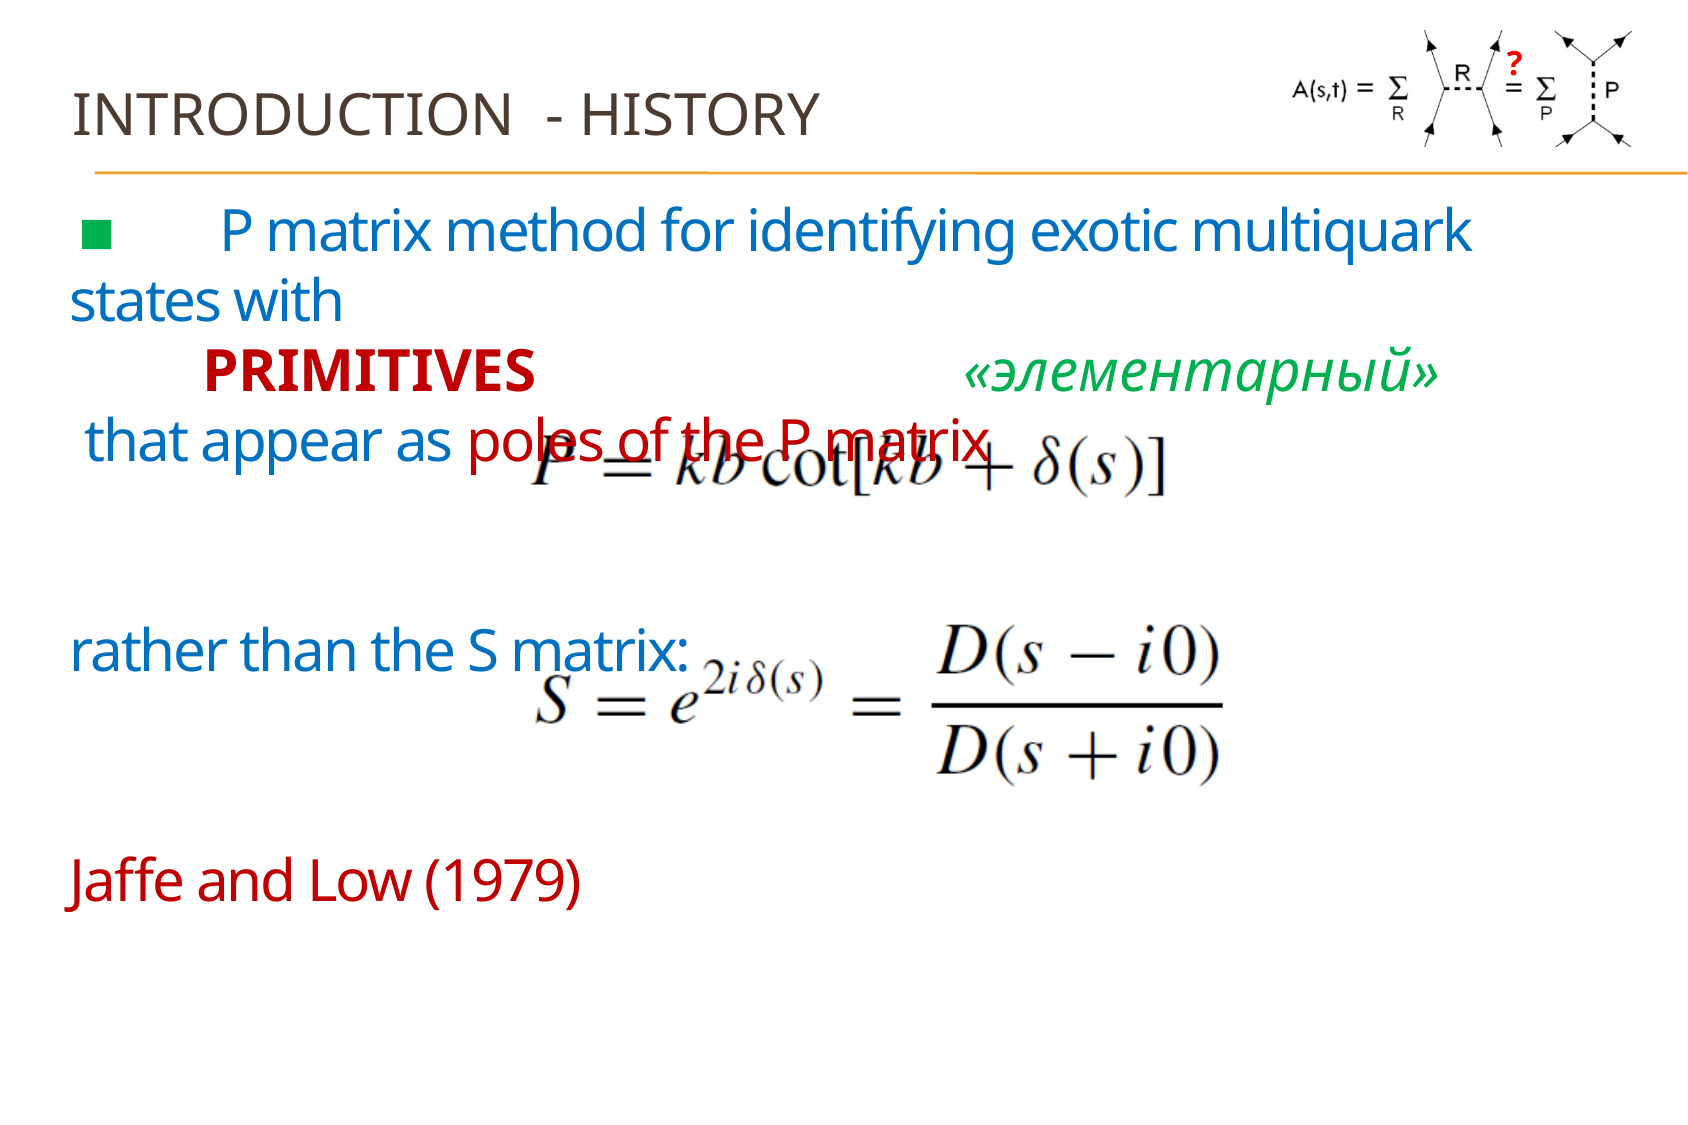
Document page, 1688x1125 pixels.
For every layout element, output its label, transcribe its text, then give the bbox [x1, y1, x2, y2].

picture [1292, 30, 1632, 148]
title Introduction - history [55, 42, 1659, 181]
text_box P matrix method for identifying exotic multiquark states with primitives «элементарный» that appear as poles of the P matrix rather than the S matrix: Jaffe and Low (1979) [52, 184, 1621, 922]
picture [519, 420, 1168, 518]
picture [503, 585, 1234, 802]
